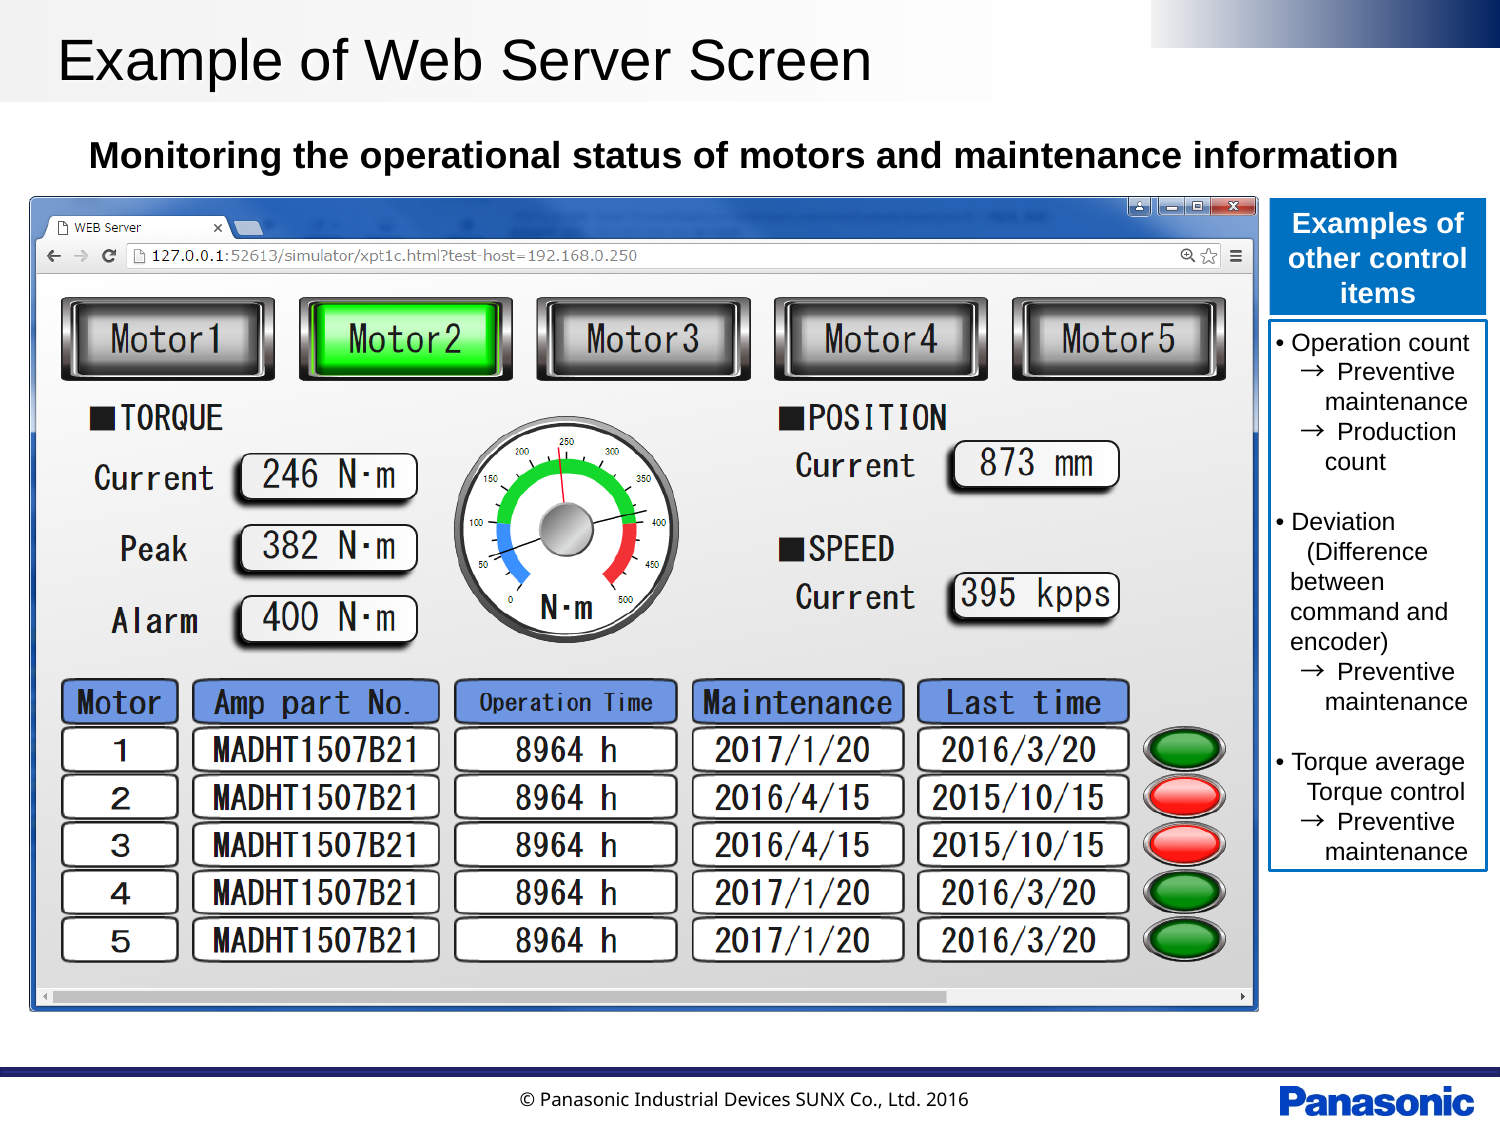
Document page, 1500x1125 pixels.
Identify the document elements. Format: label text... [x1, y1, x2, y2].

text_box Examples of other control items [1269, 198, 1487, 315]
text_box • Operation count → Preventive maintenance → Production count • Deviation (Difference between command and encoder) → Preventive maintenance • Torque average Torque control → Preventive maintenance [1269, 320, 1487, 871]
text_box Example of Web Server Screen [42, 14, 889, 99]
picture [29, 196, 1259, 1012]
picture [1280, 1086, 1474, 1116]
text_box Monitoring the operational status of motors and maintenance information [73, 101, 1418, 184]
